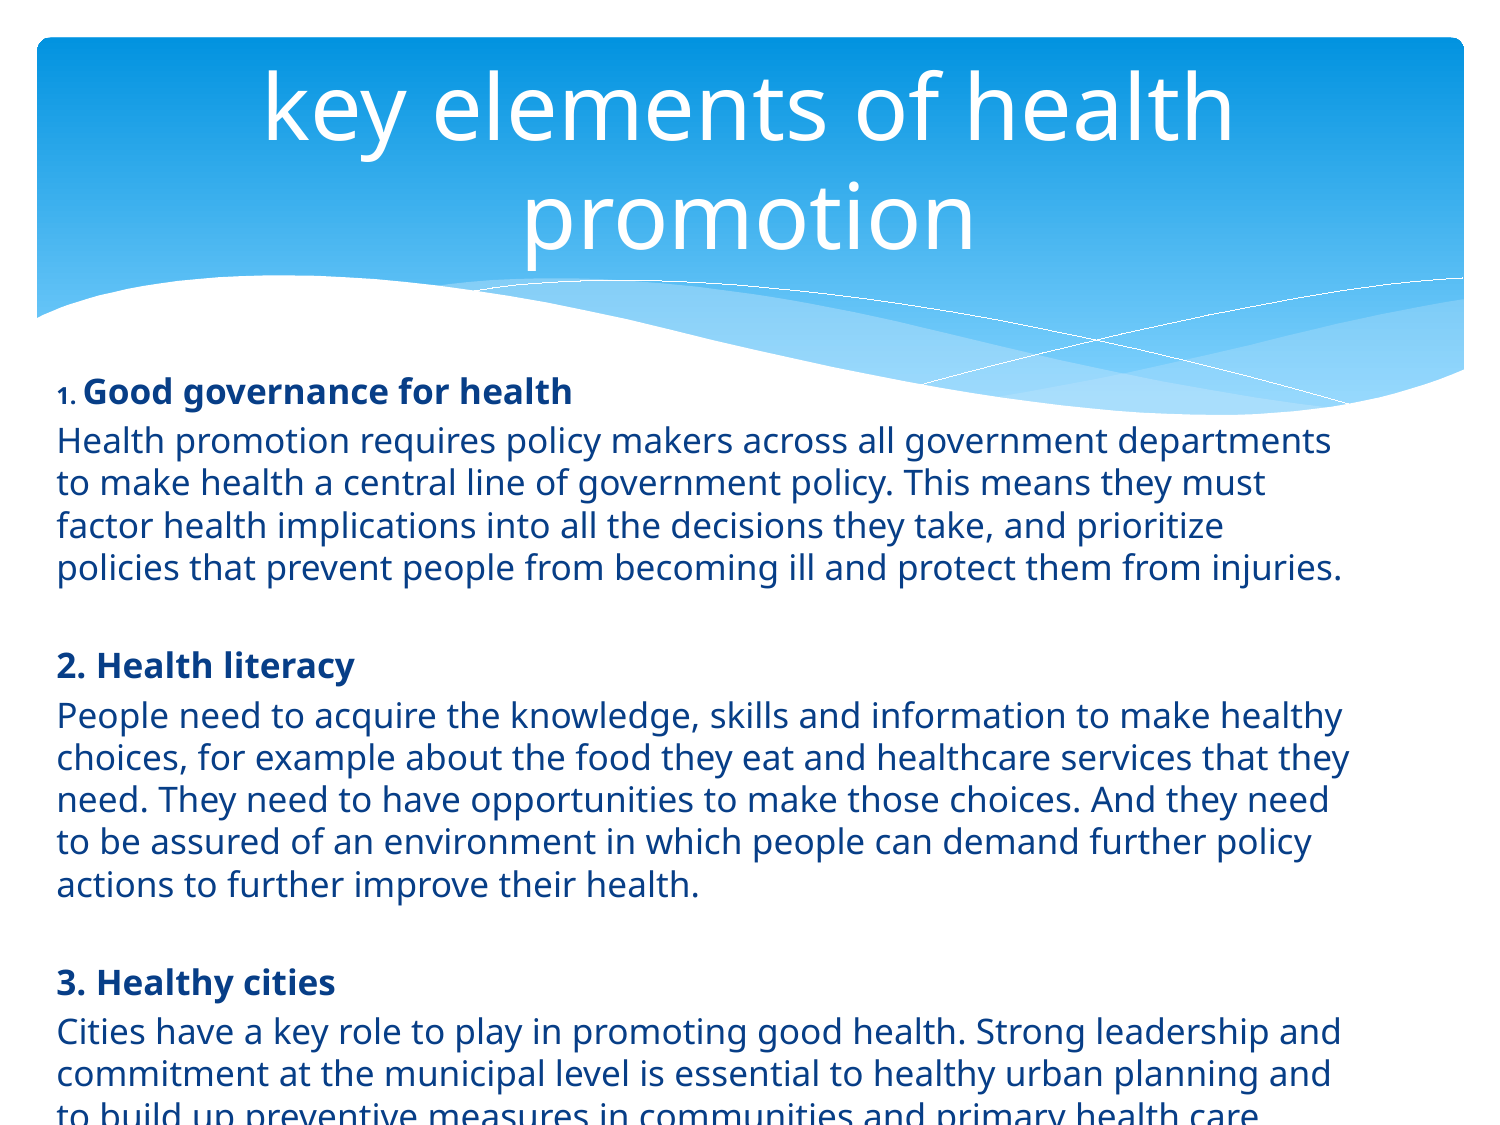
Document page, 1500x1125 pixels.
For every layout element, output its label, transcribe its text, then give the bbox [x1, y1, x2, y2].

list 1. Good governance for health Health promotion requires policy makers across all government departments to make health a central line of government policy. This means they must factor health implications into all the decisions they take, and prioritize policies that prevent people from becoming ill and protect them from injuries. 2. Health literacy People need to acquire the knowledge, skills and information to make healthy choices, for example about the food they eat and healthcare services that they need. They need to have opportunities to make those choices. And they need to be assured of an environment in which people can demand further policy actions to further improve their health. 3. Healthy cities Cities have a key role to play in promoting good health. Strong leadership and commitment at the municipal level is essential to healthy urban planning and to build up preventive measures in communities and primary health care facilities. [41, 361, 1371, 1125]
title key elements of health promotion [75, 55, 1425, 261]
